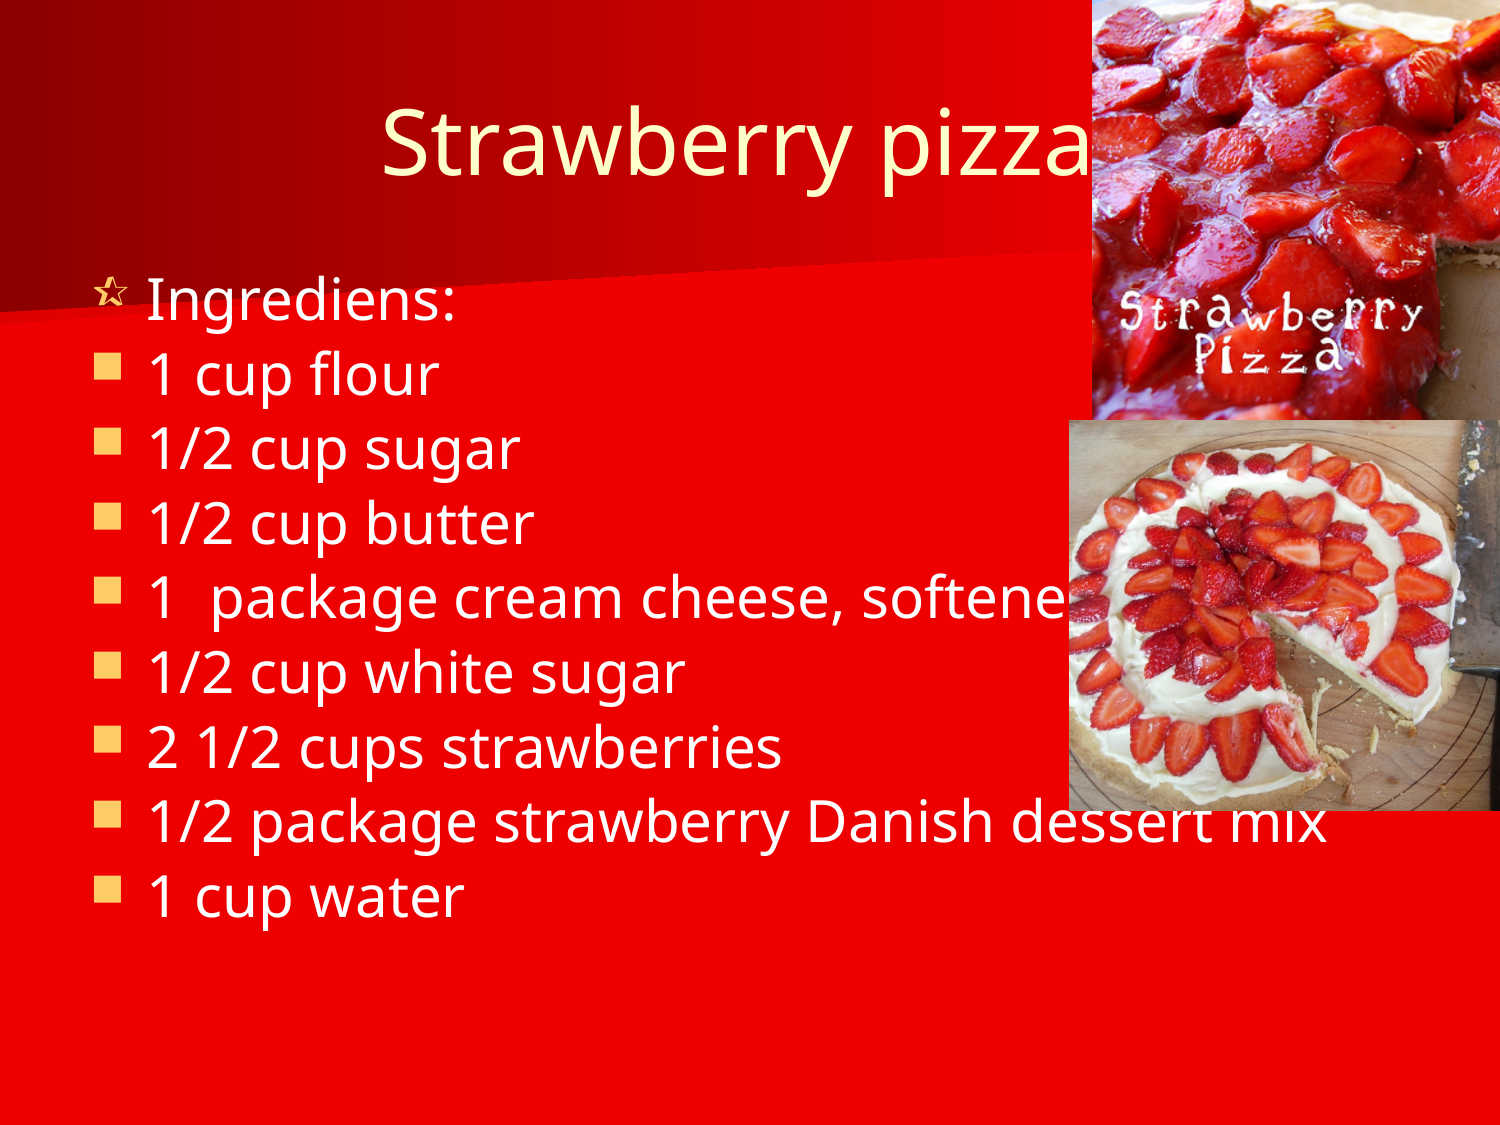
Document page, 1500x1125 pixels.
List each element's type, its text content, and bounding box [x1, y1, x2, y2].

list Ingrediens: 1 cup flour 1/2 cup sugar 1/2 cup butter 1 package cream cheese, softened 1/2 cup white sugar 2 1/2 cups strawberries 1/2 package strawberry Danish dessert mix 1 cup water [74, 262, 1426, 1001]
picture [1068, 0, 1500, 811]
title Strawberry pizza [74, 44, 1087, 233]
